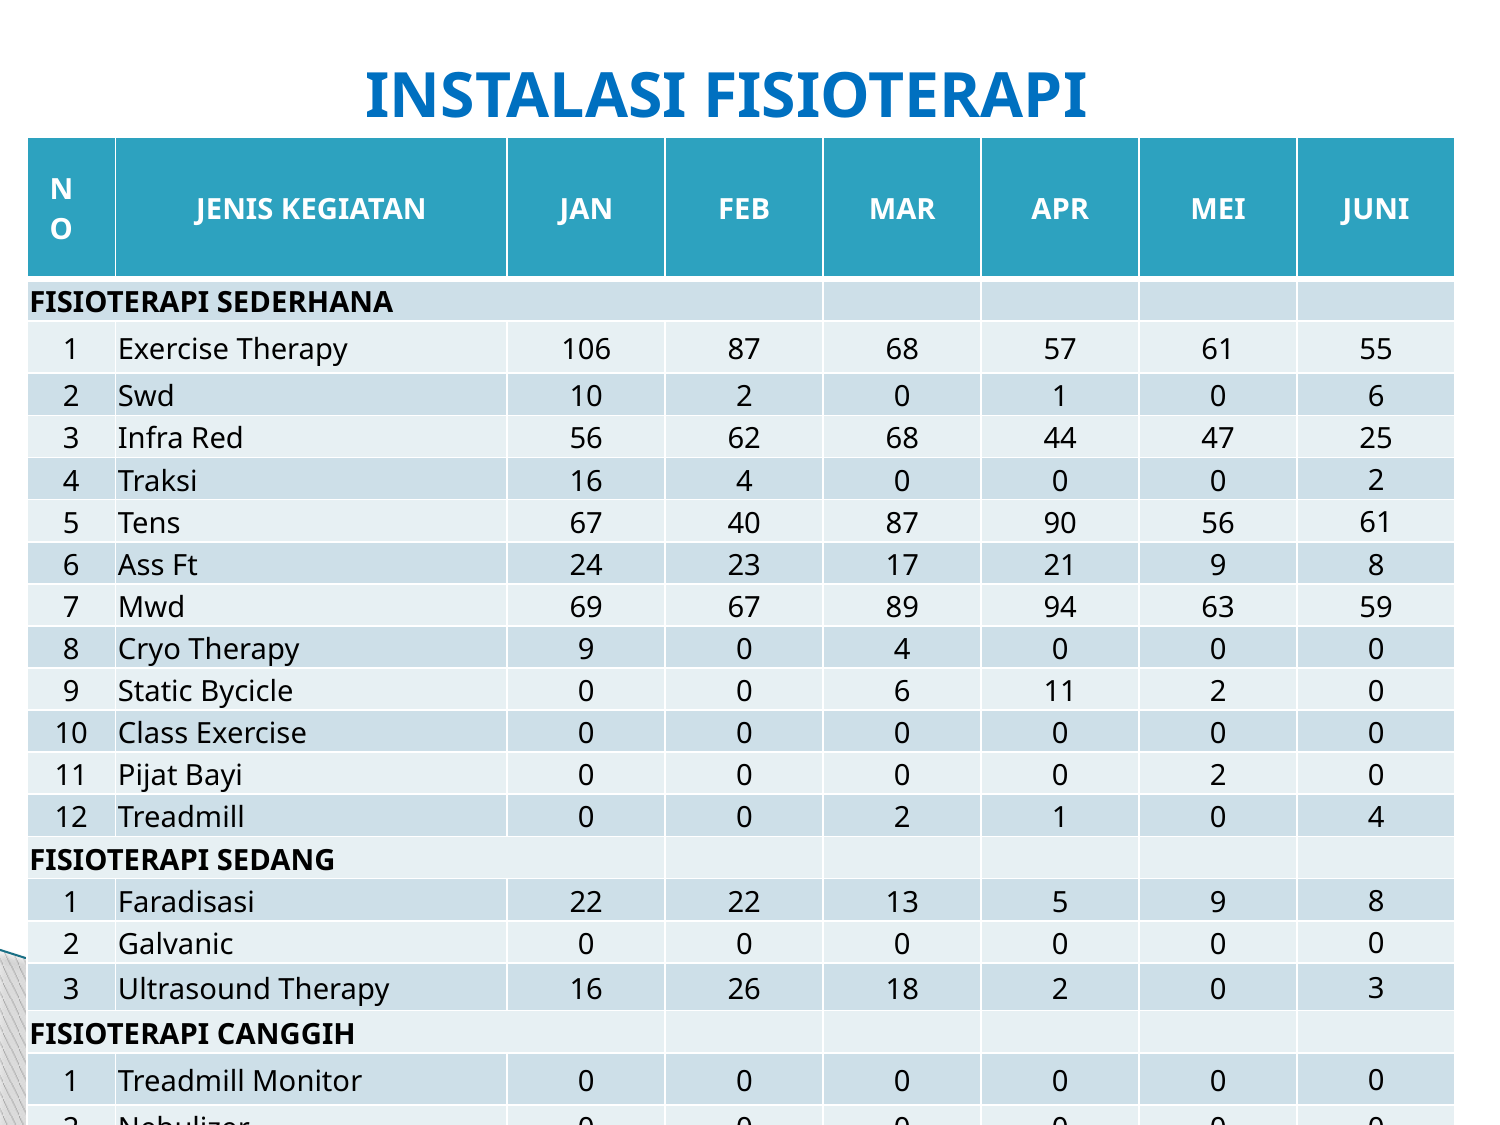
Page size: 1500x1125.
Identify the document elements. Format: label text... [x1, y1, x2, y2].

table_cell 16 [508, 964, 664, 1010]
table_cell 1 [982, 795, 1138, 836]
table_cell 0 [824, 922, 980, 962]
table_cell 9 [508, 627, 664, 667]
table_cell Faradisasi [116, 879, 506, 920]
table_cell Traksi [116, 458, 506, 499]
table_cell 0 [1298, 753, 1454, 793]
table_cell 0 [982, 922, 1138, 962]
table_cell 11 [28, 753, 115, 793]
table_cell 10 [508, 374, 664, 415]
table_cell 4 [28, 458, 115, 499]
table_cell 0 [508, 922, 664, 962]
table_cell 3 [28, 416, 115, 457]
table_cell 2 [824, 795, 980, 836]
table_cell Nebulizer [116, 1106, 506, 1125]
table_header JUNI [1298, 138, 1454, 276]
table_cell 0 [982, 627, 1138, 667]
table_cell [1140, 1011, 1296, 1052]
table_cell [824, 837, 980, 878]
table_cell [666, 1011, 822, 1052]
table_cell 0 [1140, 922, 1296, 962]
table_cell Ultrasound Therapy [116, 964, 506, 1010]
table_cell 0 [1140, 1054, 1296, 1104]
table_cell 0 [508, 1106, 664, 1125]
table_cell Swd [116, 374, 506, 415]
table_header JENIS KEGIATAN [116, 154, 506, 276]
table_cell 1 [28, 1054, 115, 1104]
table_cell 0 [982, 753, 1138, 793]
table_cell 5 [982, 879, 1138, 920]
table_header JAN [508, 154, 664, 276]
table_cell 3 [0, 953, 26, 963]
table_cell Galvanic [116, 922, 506, 962]
table_cell 0 [1140, 374, 1296, 415]
table_cell [982, 1011, 1138, 1052]
table_cell 90 [982, 500, 1138, 541]
table_cell 0 [1140, 627, 1296, 667]
table_cell 57 [982, 322, 1138, 372]
table_cell [1298, 282, 1454, 320]
table_header NO [28, 138, 115, 276]
table_cell 24 [508, 543, 664, 583]
table_cell 0 [666, 922, 822, 962]
table_cell 22 [508, 879, 664, 920]
table_cell 47 [1140, 416, 1296, 457]
table_cell 0 [1298, 1106, 1454, 1125]
table_cell 0 [666, 1106, 822, 1125]
table_cell 56 [508, 416, 664, 457]
table_cell [982, 282, 1138, 320]
table_cell Cryo Therapy [116, 627, 506, 667]
table_cell 0 [666, 627, 822, 667]
table_cell 94 [982, 585, 1138, 625]
table_cell 69 [508, 585, 664, 625]
table_header MEI [1140, 154, 1296, 276]
title INSTALASI FISIOTERAPI [44, 30, 1410, 154]
table_cell 0 [824, 711, 980, 751]
table_cell [824, 1011, 980, 1052]
table_cell 40 [666, 500, 822, 541]
table_header APR [982, 154, 1138, 276]
table_cell 3 [1298, 964, 1454, 1010]
table_cell Pijat Bayi [116, 753, 506, 793]
table_cell FISIOTERAPI CANGGIH [28, 1011, 664, 1052]
table_cell 55 [1298, 322, 1454, 372]
table_cell 0 [666, 795, 822, 836]
table_cell 0 [824, 458, 980, 499]
table_cell 61 [1140, 322, 1296, 372]
table_cell 68 [824, 416, 980, 457]
table_cell 0 [1298, 1054, 1454, 1104]
table_cell 6 [824, 669, 980, 709]
table_cell 0 [508, 795, 664, 836]
table_cell 87 [666, 322, 822, 372]
table_cell [824, 282, 980, 320]
table_cell 4 [666, 458, 822, 499]
table_cell 2 [1140, 669, 1296, 709]
table_cell 0 [1140, 458, 1296, 499]
table_cell 9 [28, 669, 115, 709]
table_cell 63 [1140, 585, 1296, 625]
table_cell 0 [666, 711, 822, 751]
table_cell 44 [982, 416, 1138, 457]
table_cell 8 [1298, 543, 1454, 583]
table_cell 6 [28, 543, 115, 583]
table_cell 0 [1298, 669, 1454, 709]
table_cell 0 [1140, 1106, 1296, 1125]
table_cell Tens [116, 500, 506, 541]
table_cell 0 [982, 1106, 1138, 1125]
table_cell [666, 837, 822, 878]
table_cell 12 [28, 795, 115, 836]
table_cell 61 [1298, 500, 1454, 541]
table_cell 18 [824, 964, 980, 1010]
table_cell 68 [824, 322, 980, 372]
table_cell 0 [982, 711, 1138, 751]
table_cell 89 [824, 585, 980, 625]
table_cell 2 [28, 374, 115, 415]
table_cell 2 [28, 1106, 115, 1125]
table_cell 2 [982, 964, 1138, 1010]
table_cell [1298, 1011, 1454, 1052]
table_cell 2 [28, 922, 115, 962]
table_cell 1 [982, 374, 1138, 415]
table_cell 17 [824, 543, 980, 583]
table_cell [1298, 837, 1454, 878]
table_cell Mwd [116, 585, 506, 625]
table_header FEB [666, 154, 822, 276]
table_cell Infra Red [116, 416, 506, 457]
table_cell 26 [666, 964, 822, 1010]
table_cell Treadmill [116, 795, 506, 836]
table_cell 0 [508, 1054, 664, 1104]
table_cell 0 [824, 1054, 980, 1104]
table_cell 7 [28, 585, 115, 625]
table_cell 0 [1298, 711, 1454, 751]
table_cell 0 [1298, 627, 1454, 667]
table_cell 0 [1140, 795, 1296, 836]
table_cell FISIOTERAPI SEDANG [28, 837, 664, 878]
table_cell 0 [508, 753, 664, 793]
table_cell [1140, 837, 1296, 878]
table_cell 87 [824, 500, 980, 541]
table_cell 67 [508, 500, 664, 541]
table_cell 0 [1298, 922, 1454, 962]
table_cell 67 [666, 585, 822, 625]
table_cell Ass Ft [116, 543, 506, 583]
table_cell 0 [1140, 711, 1296, 751]
table_cell 1 [28, 322, 115, 372]
table_cell 13 [824, 879, 980, 920]
table_cell 62 [666, 416, 822, 457]
table_cell 8 [1298, 879, 1454, 920]
table_cell 3 [28, 964, 115, 1010]
table_cell 0 [824, 1106, 980, 1125]
table_cell 106 [508, 322, 664, 372]
table_cell 0 [666, 1054, 822, 1104]
table_cell [982, 837, 1138, 878]
table_cell 4 [1298, 795, 1454, 836]
table_cell Exercise Therapy [116, 322, 506, 372]
table_cell 6 [1298, 374, 1454, 415]
table_cell 0 [1140, 964, 1296, 1010]
table_cell 22 [666, 879, 822, 920]
table_cell FISIOTERAPI SEDERHANA [28, 282, 822, 320]
table_cell 25 [1298, 416, 1454, 457]
table_cell 0 [666, 753, 822, 793]
table_cell 9 [1140, 879, 1296, 920]
table_cell 56 [1140, 500, 1296, 541]
table_cell 0 [508, 669, 664, 709]
table_cell 2 [1298, 458, 1454, 499]
table_cell 8 [28, 627, 115, 667]
table_cell 11 [982, 669, 1138, 709]
table_cell 2 [666, 374, 822, 415]
table_cell 0 [824, 753, 980, 793]
table_cell 0 [666, 669, 822, 709]
table_header MAR [824, 154, 980, 276]
table_cell 2 [1140, 753, 1296, 793]
table_cell 10 [28, 711, 115, 751]
table_cell 0 [982, 1054, 1138, 1104]
table_cell Static Bycicle [116, 669, 506, 709]
table_cell 21 [982, 543, 1138, 583]
table_cell 23 [666, 543, 822, 583]
table_cell 0 [508, 711, 664, 751]
table_cell 4 [824, 627, 980, 667]
table_cell 5 [28, 500, 115, 541]
table_cell Class Exercise [116, 711, 506, 751]
table_cell 9 [1140, 543, 1296, 583]
table_cell 0 [824, 374, 980, 415]
table_cell 1 [28, 879, 115, 920]
table_cell [1140, 282, 1296, 320]
table_cell 16 [508, 458, 664, 499]
table_cell 59 [1298, 585, 1454, 625]
table_cell Treadmill Monitor [116, 1054, 506, 1104]
table_cell 0 [982, 458, 1138, 499]
